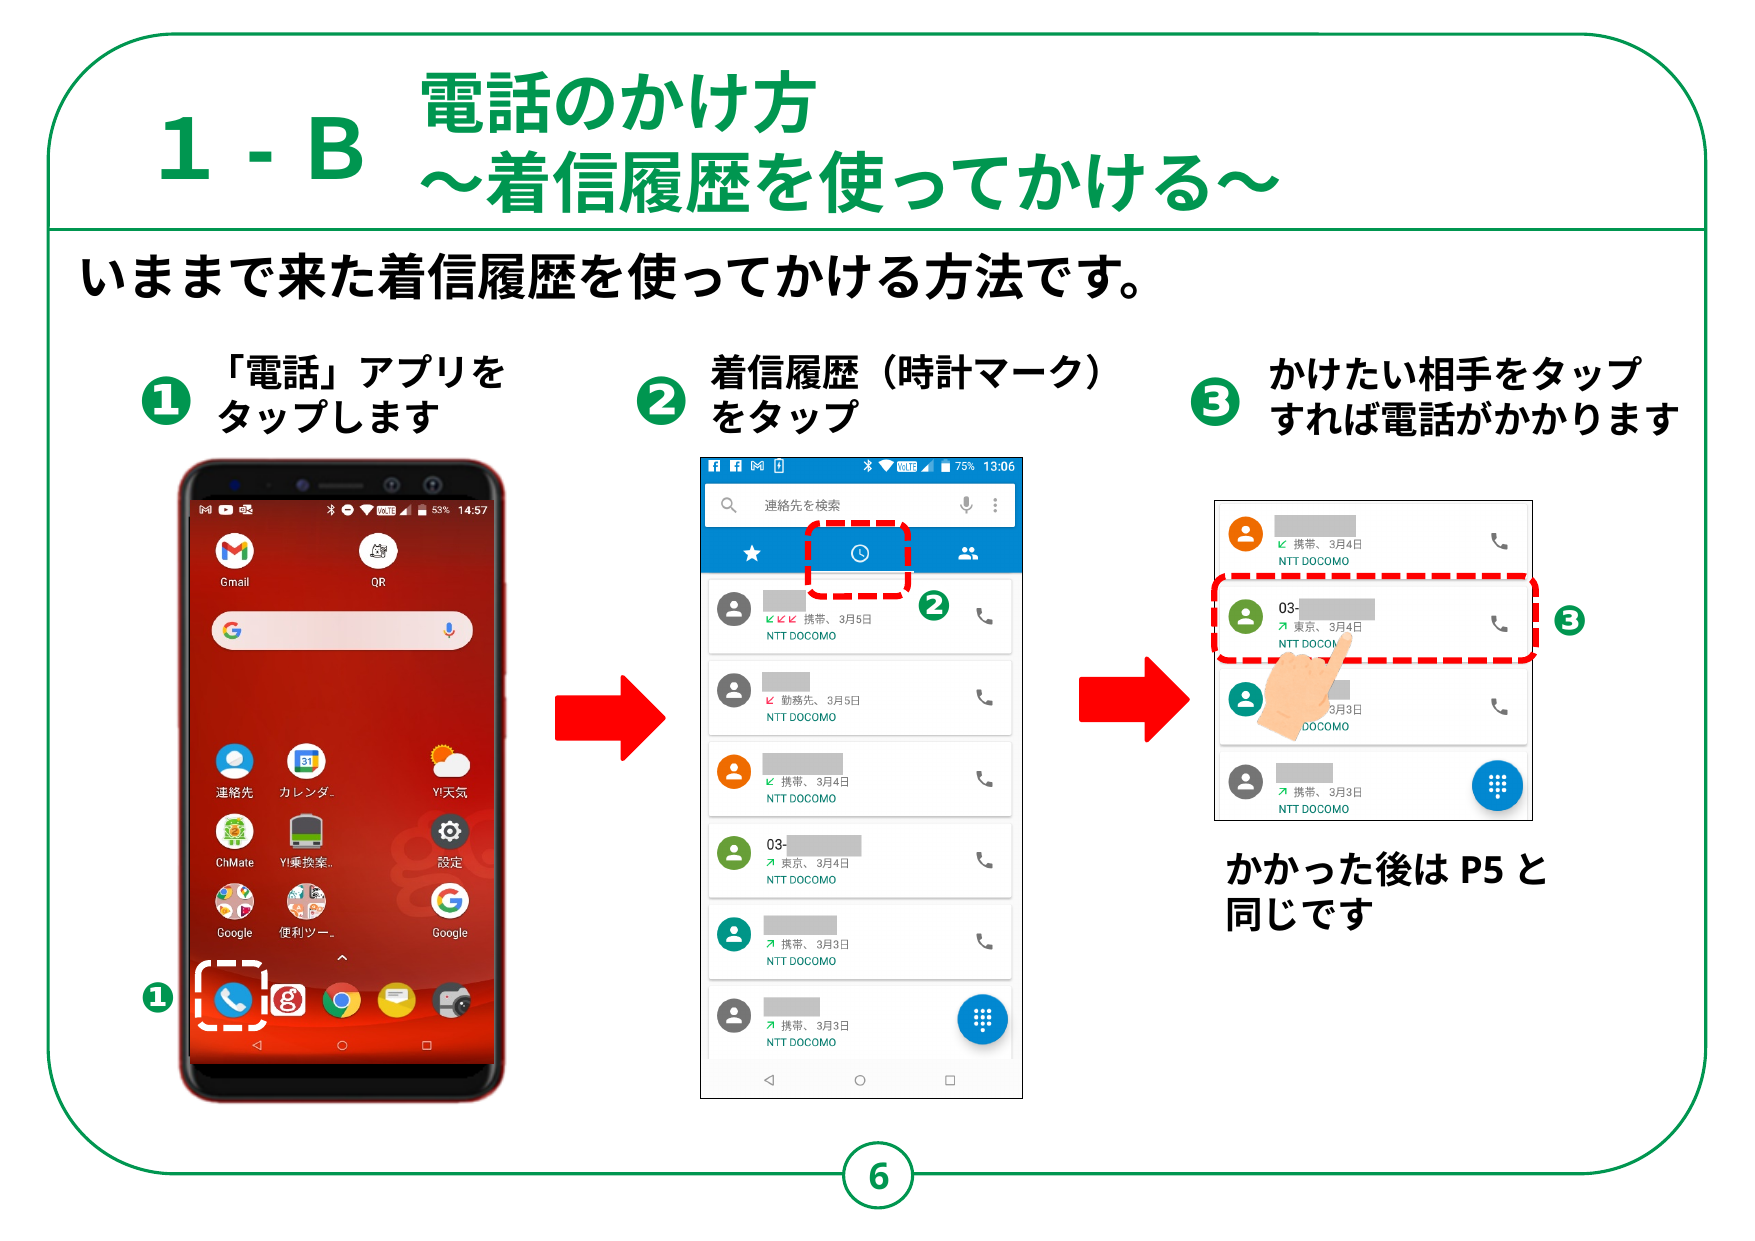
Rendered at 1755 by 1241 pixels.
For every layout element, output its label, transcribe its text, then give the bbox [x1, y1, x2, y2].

text_box ❷ [618, 350, 717, 446]
text_box 電話のかけ方 ～着信履歴を使ってかける～ [418, 60, 1284, 221]
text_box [897, 570, 971, 637]
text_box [125, 963, 171, 1030]
text_box 着信履歴（時計マーク） をタップ [695, 341, 1212, 447]
text_box [1079, 656, 1190, 743]
picture [700, 457, 1023, 1099]
subtitle いままで来た着信履歴を使ってかける方法です。 [77, 245, 1188, 306]
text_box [152, 441, 527, 1116]
text_box かけたい相手をタップ すれば電話がかかります [1253, 343, 1702, 449]
text_box ❸ [1172, 350, 1259, 446]
text_box かかった後はP5と 同じです [1210, 838, 1566, 943]
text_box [1533, 585, 1607, 652]
text_box ❶ [124, 350, 175, 446]
text_box 「電話」アプリを タップします [175, 341, 550, 447]
text_box [555, 675, 666, 761]
picture [1214, 500, 1533, 821]
text_box １-Ｂ [129, 88, 392, 204]
